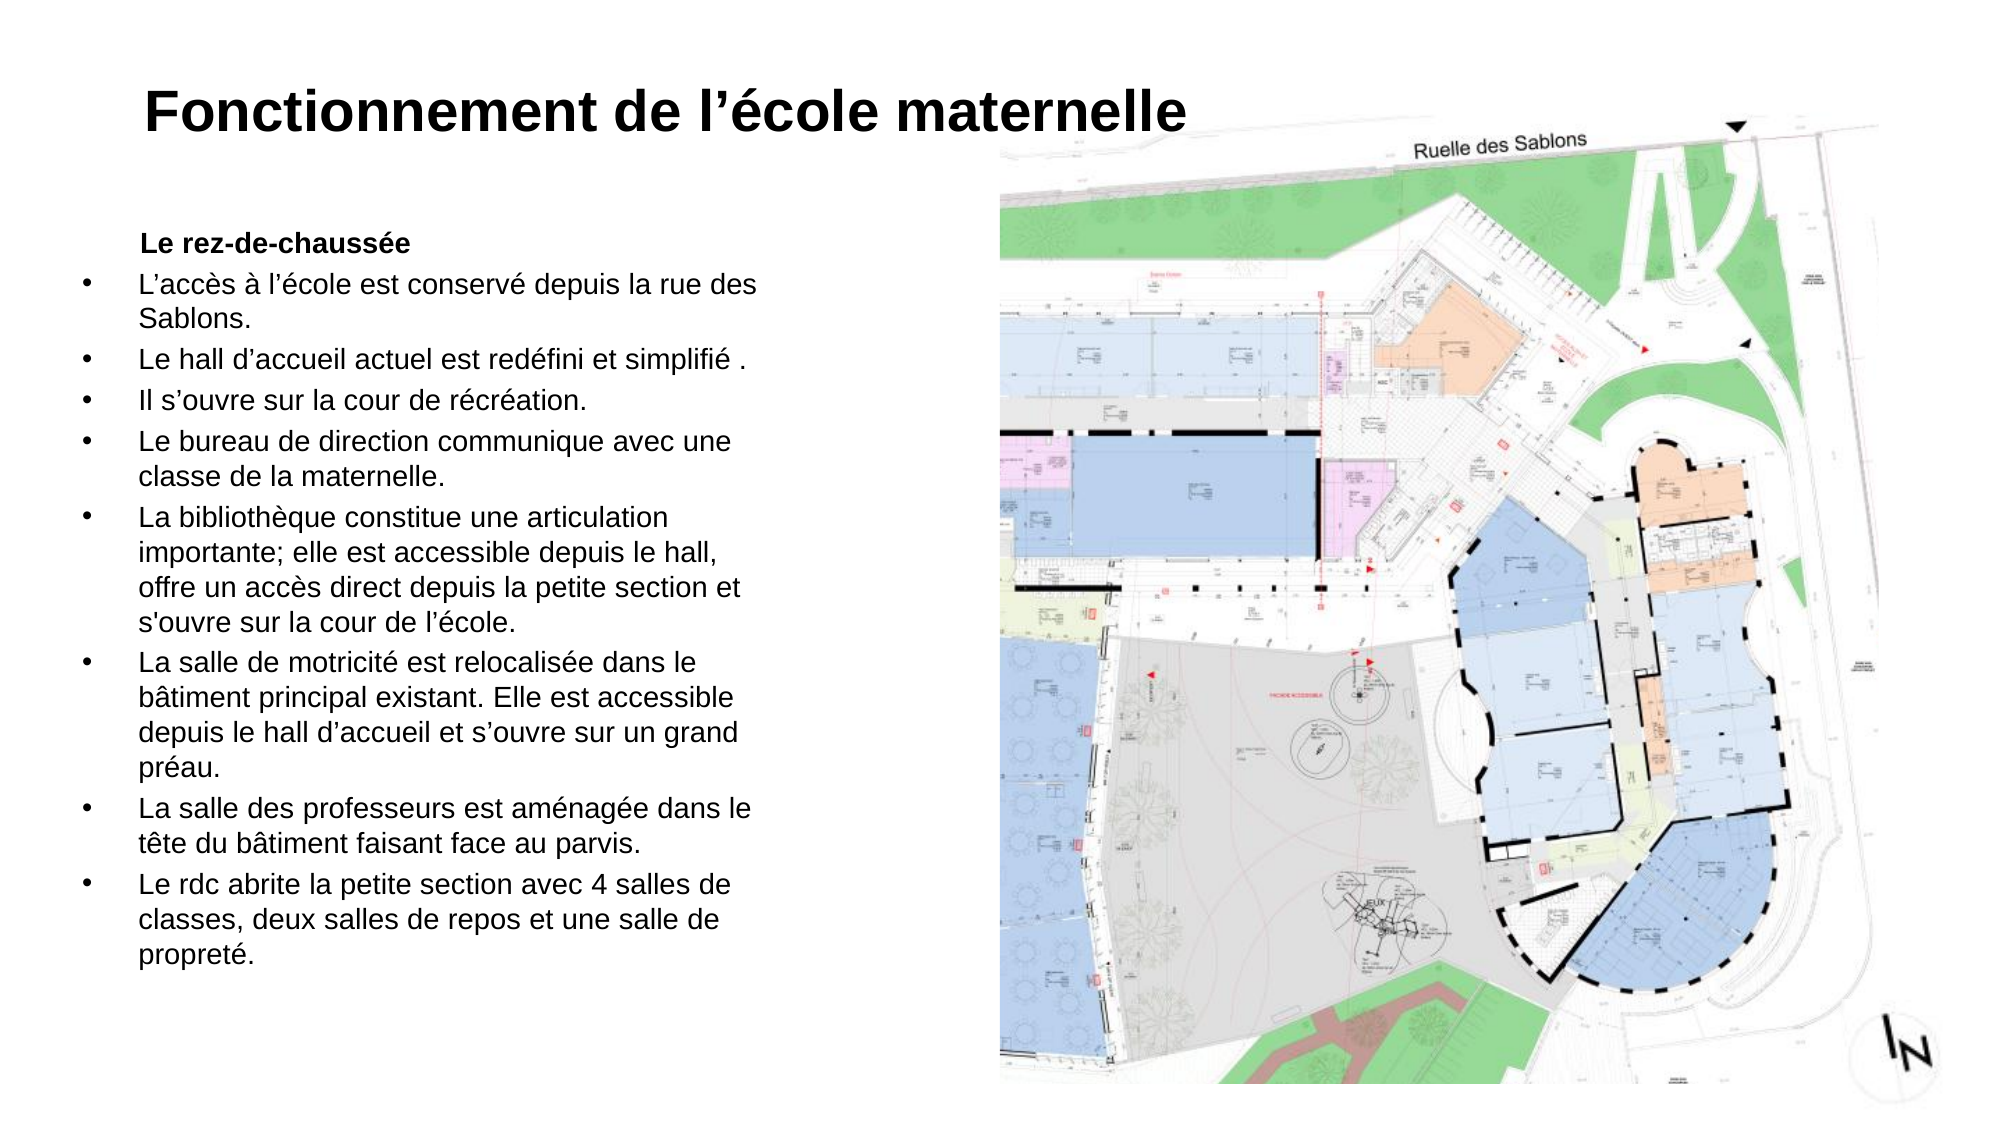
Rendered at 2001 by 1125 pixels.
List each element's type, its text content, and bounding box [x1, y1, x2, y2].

text_box Fonctionnement de l’école maternelle [0, 0, 2000, 217]
list Le rez-de-chaussée L’accès à l’école est conservé depuis la rue des Sablons. Le hall d’accueil actuel est redéfini et simplifié . Il s’ouvre sur la cour de récréation. Le bureau de direction communique avec une classe de la maternelle. La bibliothèque constitue une articulation importante; elle est accessible depuis le hall, offre un accès direct depuis la petite section et s'ouvre sur la cour de l’école. La salle de motricité est relocalisée dans le bâtiment principal existant. Elle est accessible depuis le hall d’accueil et s’ouvre sur un grand préau. La salle des professeurs est aménagée dans le tête du bâtiment faisant face au parvis. Le rdc abrite la petite section avec 4 salles de classes, deux salles de repos et une salle de propreté. [67, 217, 796, 1071]
picture [999, 107, 1964, 1119]
